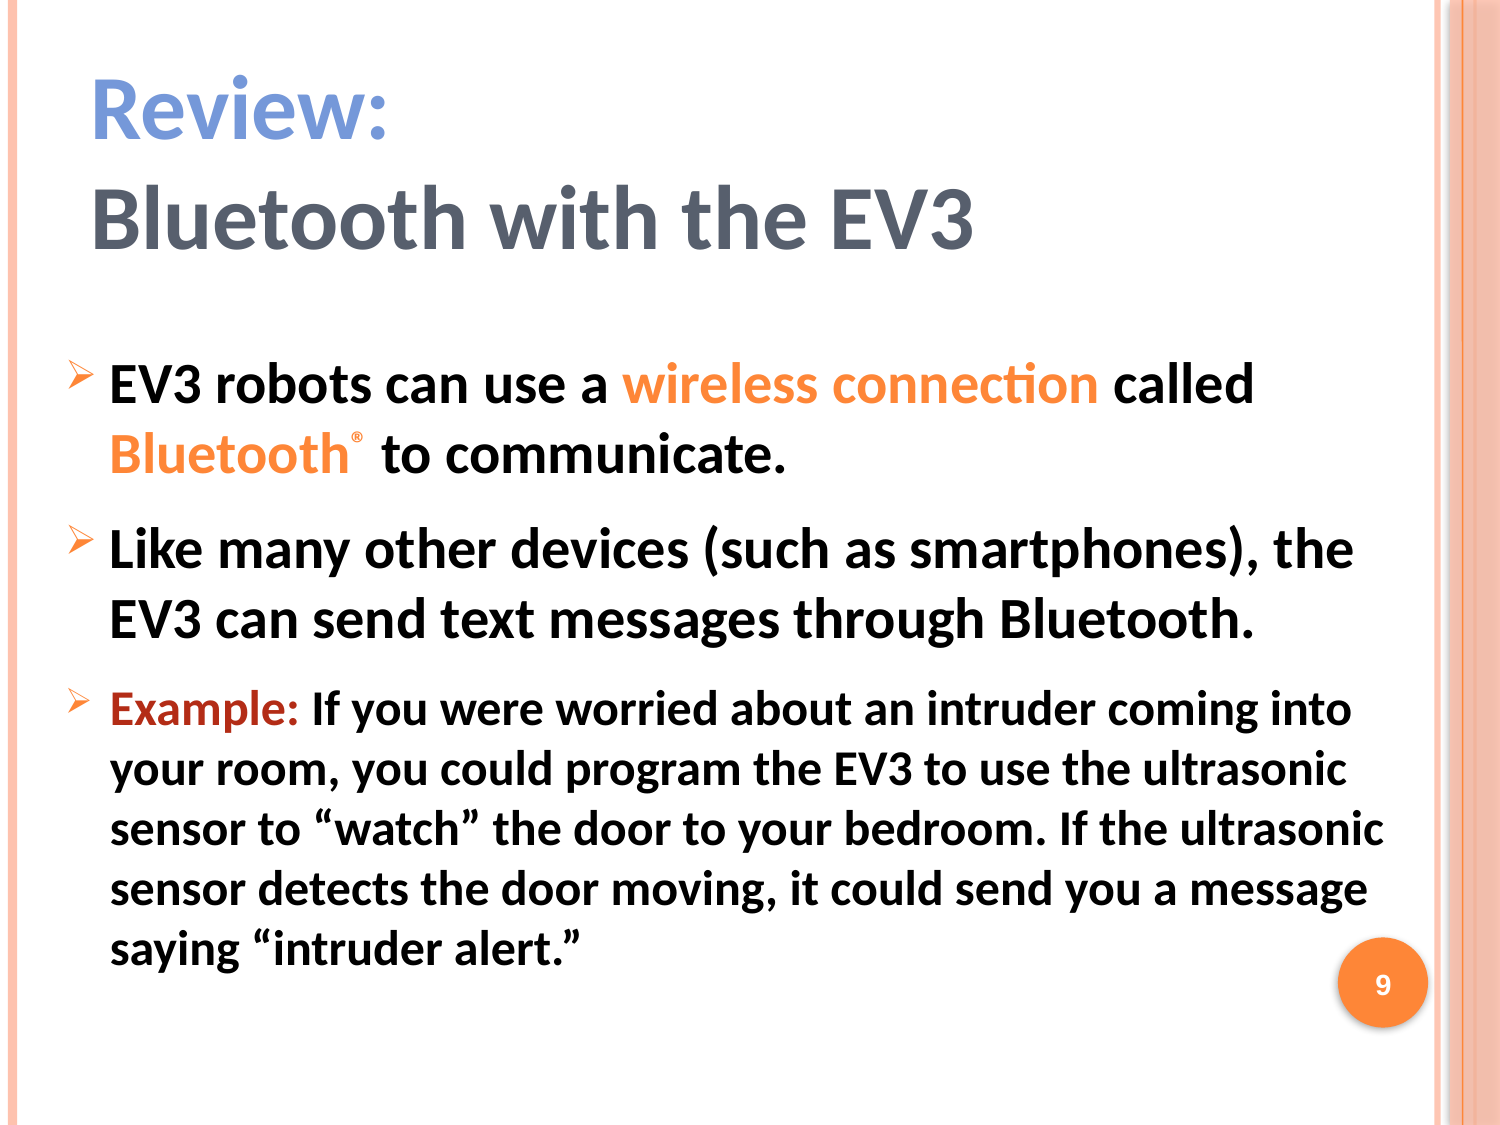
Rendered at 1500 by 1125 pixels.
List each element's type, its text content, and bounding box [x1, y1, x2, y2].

title Review: Bluetooth with the EV3 [75, 45, 1434, 275]
slide_number 9 [1333, 940, 1434, 1026]
list EV3 robots can use a wireless connection called Bluetooth® to communicate. Like many other devices (such as smartphones), the EV3 can send text messages through Bluetooth. Example: If you were worried about an intruder coming into your room, you could program the EV3 to use the ultrasonic sensor to “watch” the door to your bedroom. If the ultrasonic sensor detects the door moving, it could send you a message saying “intruder alert.” [50, 337, 1422, 1075]
